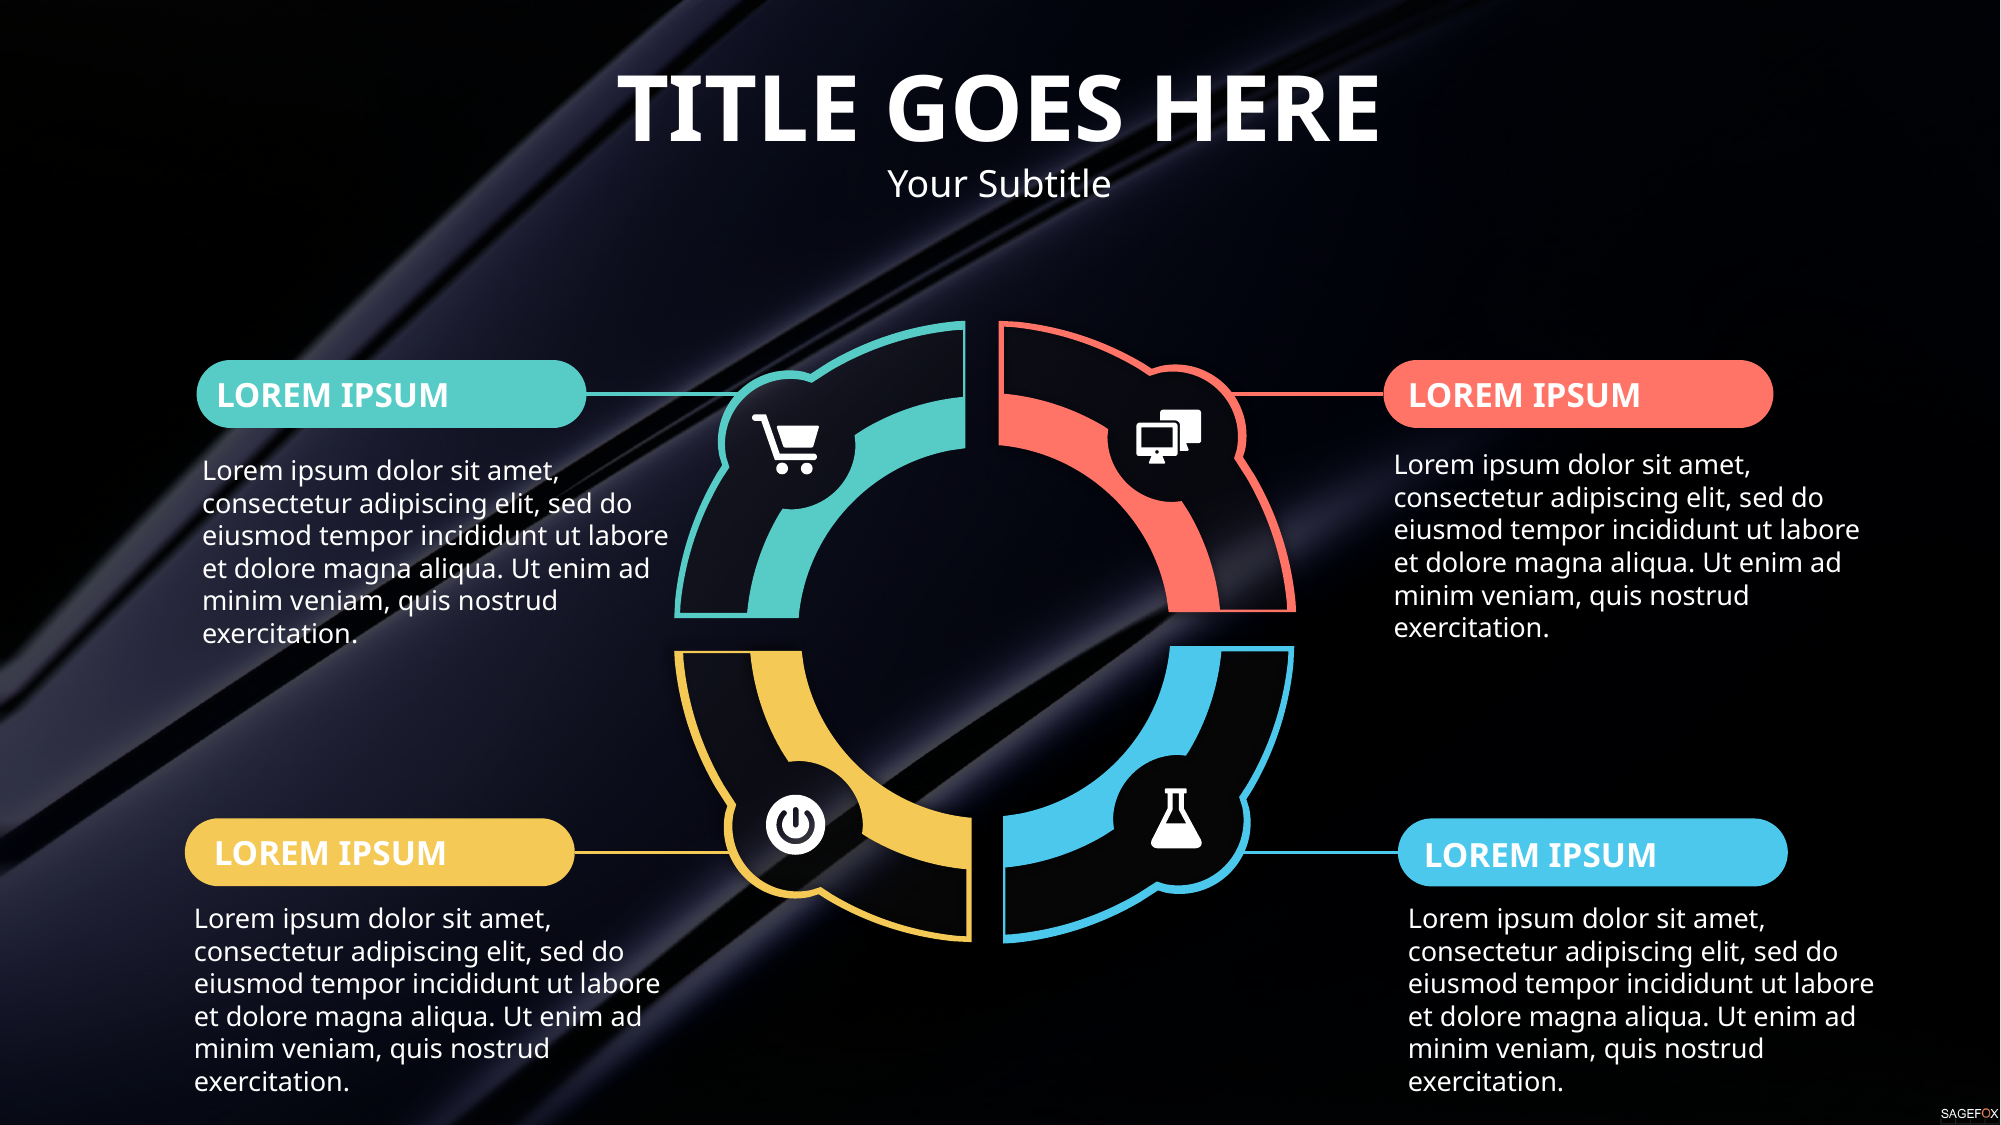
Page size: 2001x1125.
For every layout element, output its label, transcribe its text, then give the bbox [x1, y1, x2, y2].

text_box Lorem ipsum dolor sit amet, consectetur adipiscing elit, sed do eiusmod tempor incididunt ut labore et dolore magna aliqua. Ut enim ad minim veniam, quis nostrud exercitation. [1383, 442, 1895, 648]
text_box Lorem ipsum dolor sit amet, consectetur adipiscing elit, sed do eiusmod tempor incididunt ut labore et dolore magna aliqua. Ut enim ad minim veniam, quis nostrud exercitation. [1397, 896, 1910, 1102]
text_box TITLE GOES HERE Your Subtitle [548, 42, 1452, 212]
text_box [196, 359, 742, 428]
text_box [999, 649, 1298, 941]
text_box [1242, 818, 1788, 887]
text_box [998, 320, 1297, 613]
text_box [671, 323, 969, 616]
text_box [184, 818, 730, 887]
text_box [674, 650, 972, 943]
text_box Lorem ipsum dolor sit amet, consectetur adipiscing elit, sed do eiusmod tempor incididunt ut labore et dolore magna aliqua. Ut enim ad minim veniam, quis nostrud exercitation. [184, 896, 696, 1102]
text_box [1228, 359, 1774, 428]
picture [0, 0, 2001, 1125]
text_box Lorem ipsum dolor sit amet, consectetur adipiscing elit, sed do eiusmod tempor incididunt ut labore et dolore magna aliqua. Ut enim ad minim veniam, quis nostrud exercitation. [192, 448, 704, 654]
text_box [752, 414, 819, 475]
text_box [1136, 409, 1202, 464]
